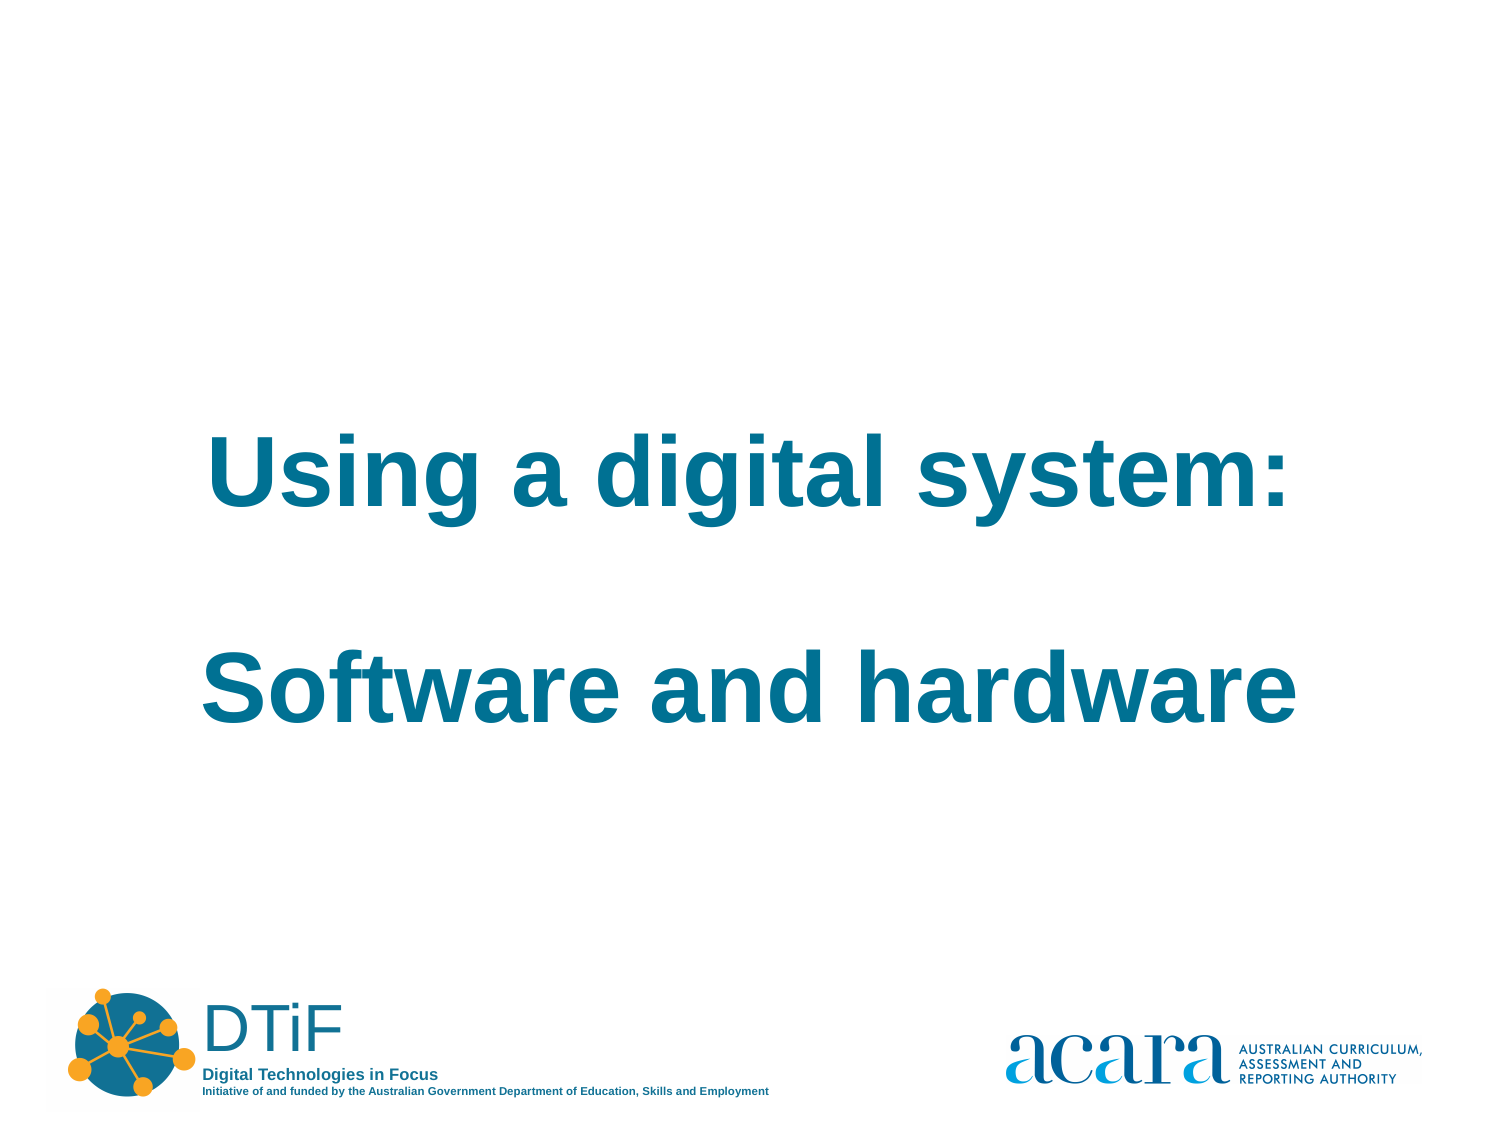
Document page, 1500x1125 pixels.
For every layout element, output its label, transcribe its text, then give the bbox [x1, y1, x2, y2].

picture [46, 988, 200, 1112]
title Using a digital system: Software and hardware [112, 184, 1388, 752]
picture [1006, 1035, 1422, 1084]
